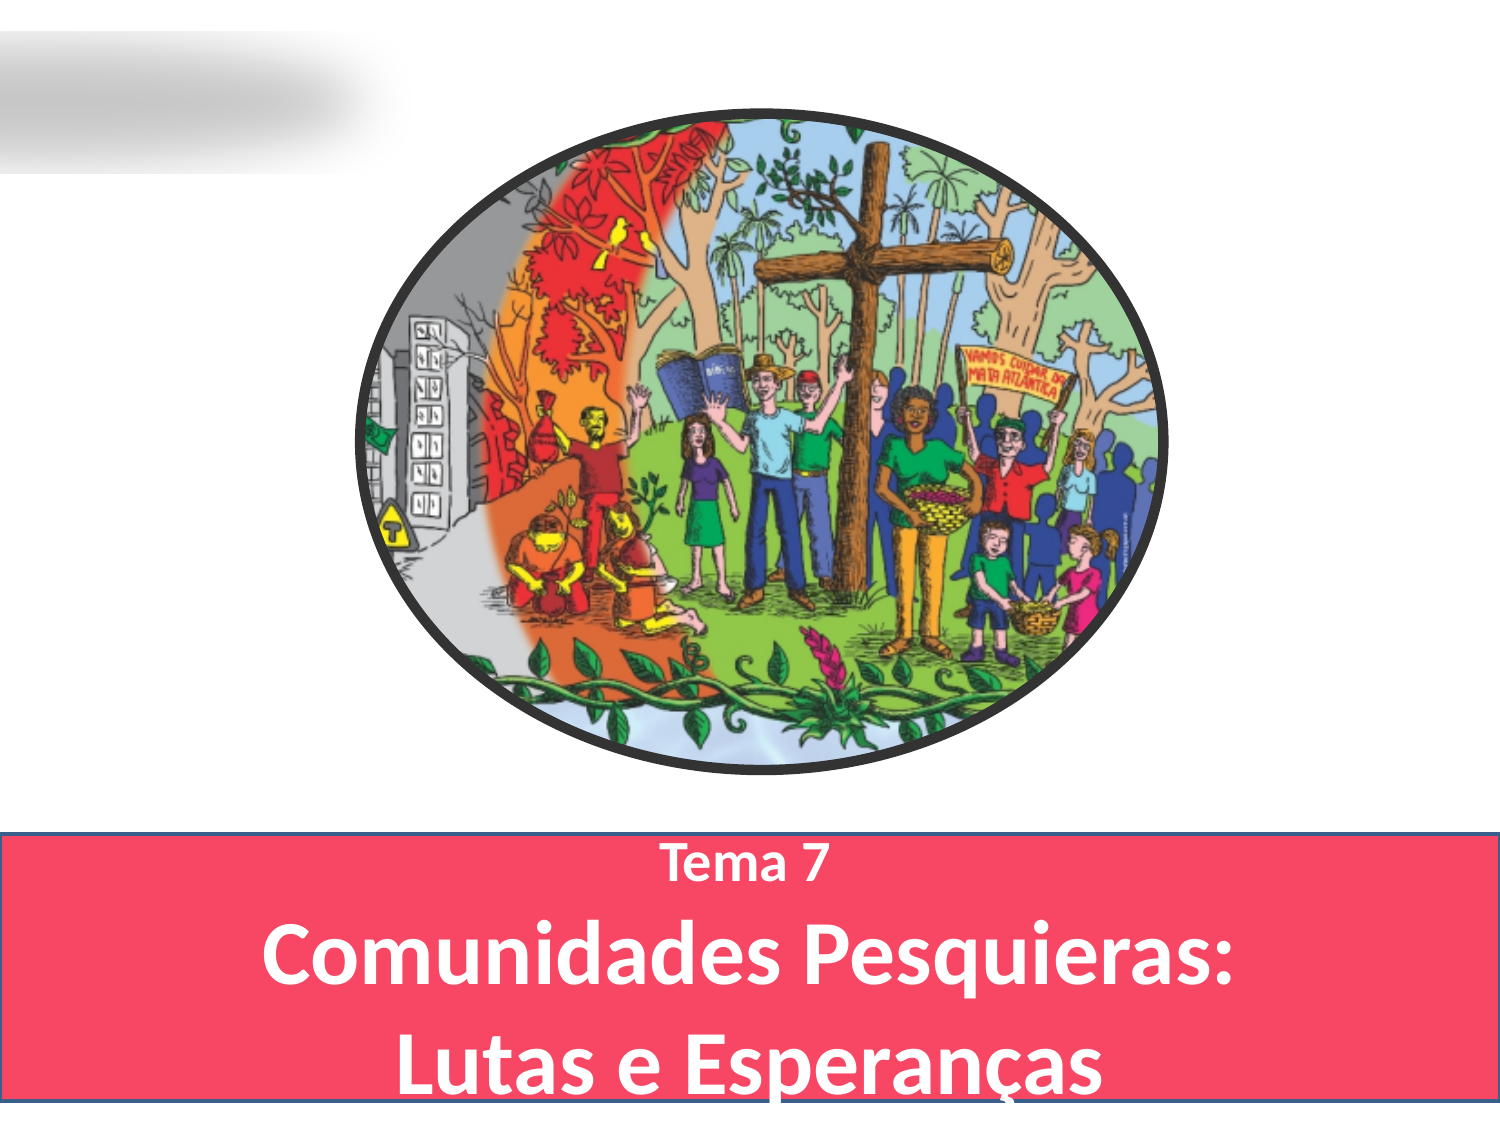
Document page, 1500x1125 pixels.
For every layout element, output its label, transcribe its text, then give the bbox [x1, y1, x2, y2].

picture [359, 113, 1164, 771]
text_box Tema 7 Comunidades Pesquieras: Lutas e Esperanças [0, 832, 1500, 1103]
